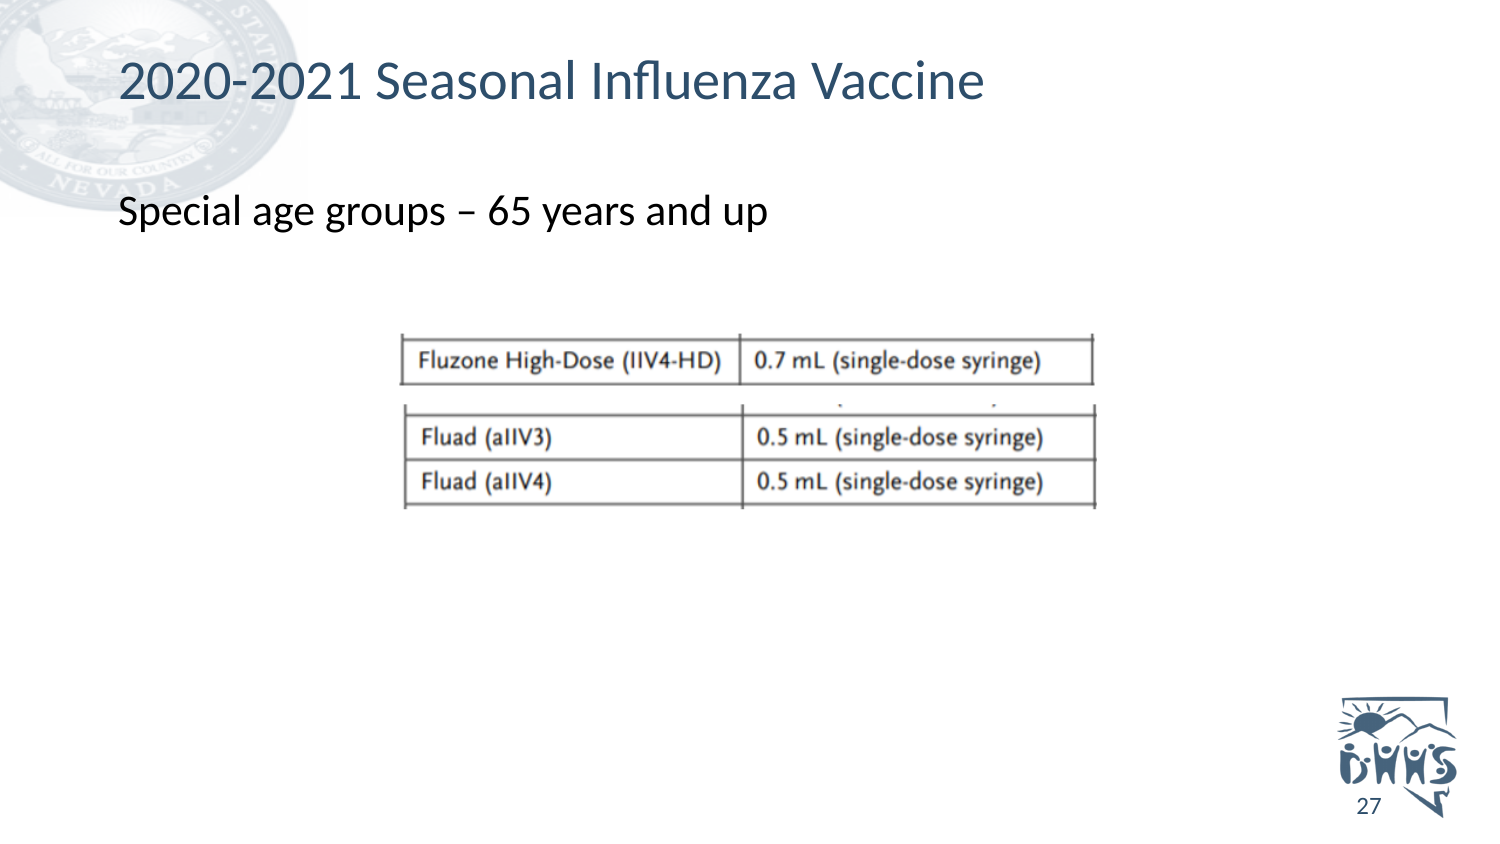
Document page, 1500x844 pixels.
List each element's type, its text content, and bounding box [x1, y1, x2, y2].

picture [395, 329, 1104, 514]
picture [1397, 696, 1461, 823]
title 2020-2021 Seasonal Influenza Vaccine [103, 0, 1397, 164]
slide_number 27 [1059, 782, 1397, 827]
list Special age groups – 65 years and up [103, 179, 1397, 827]
